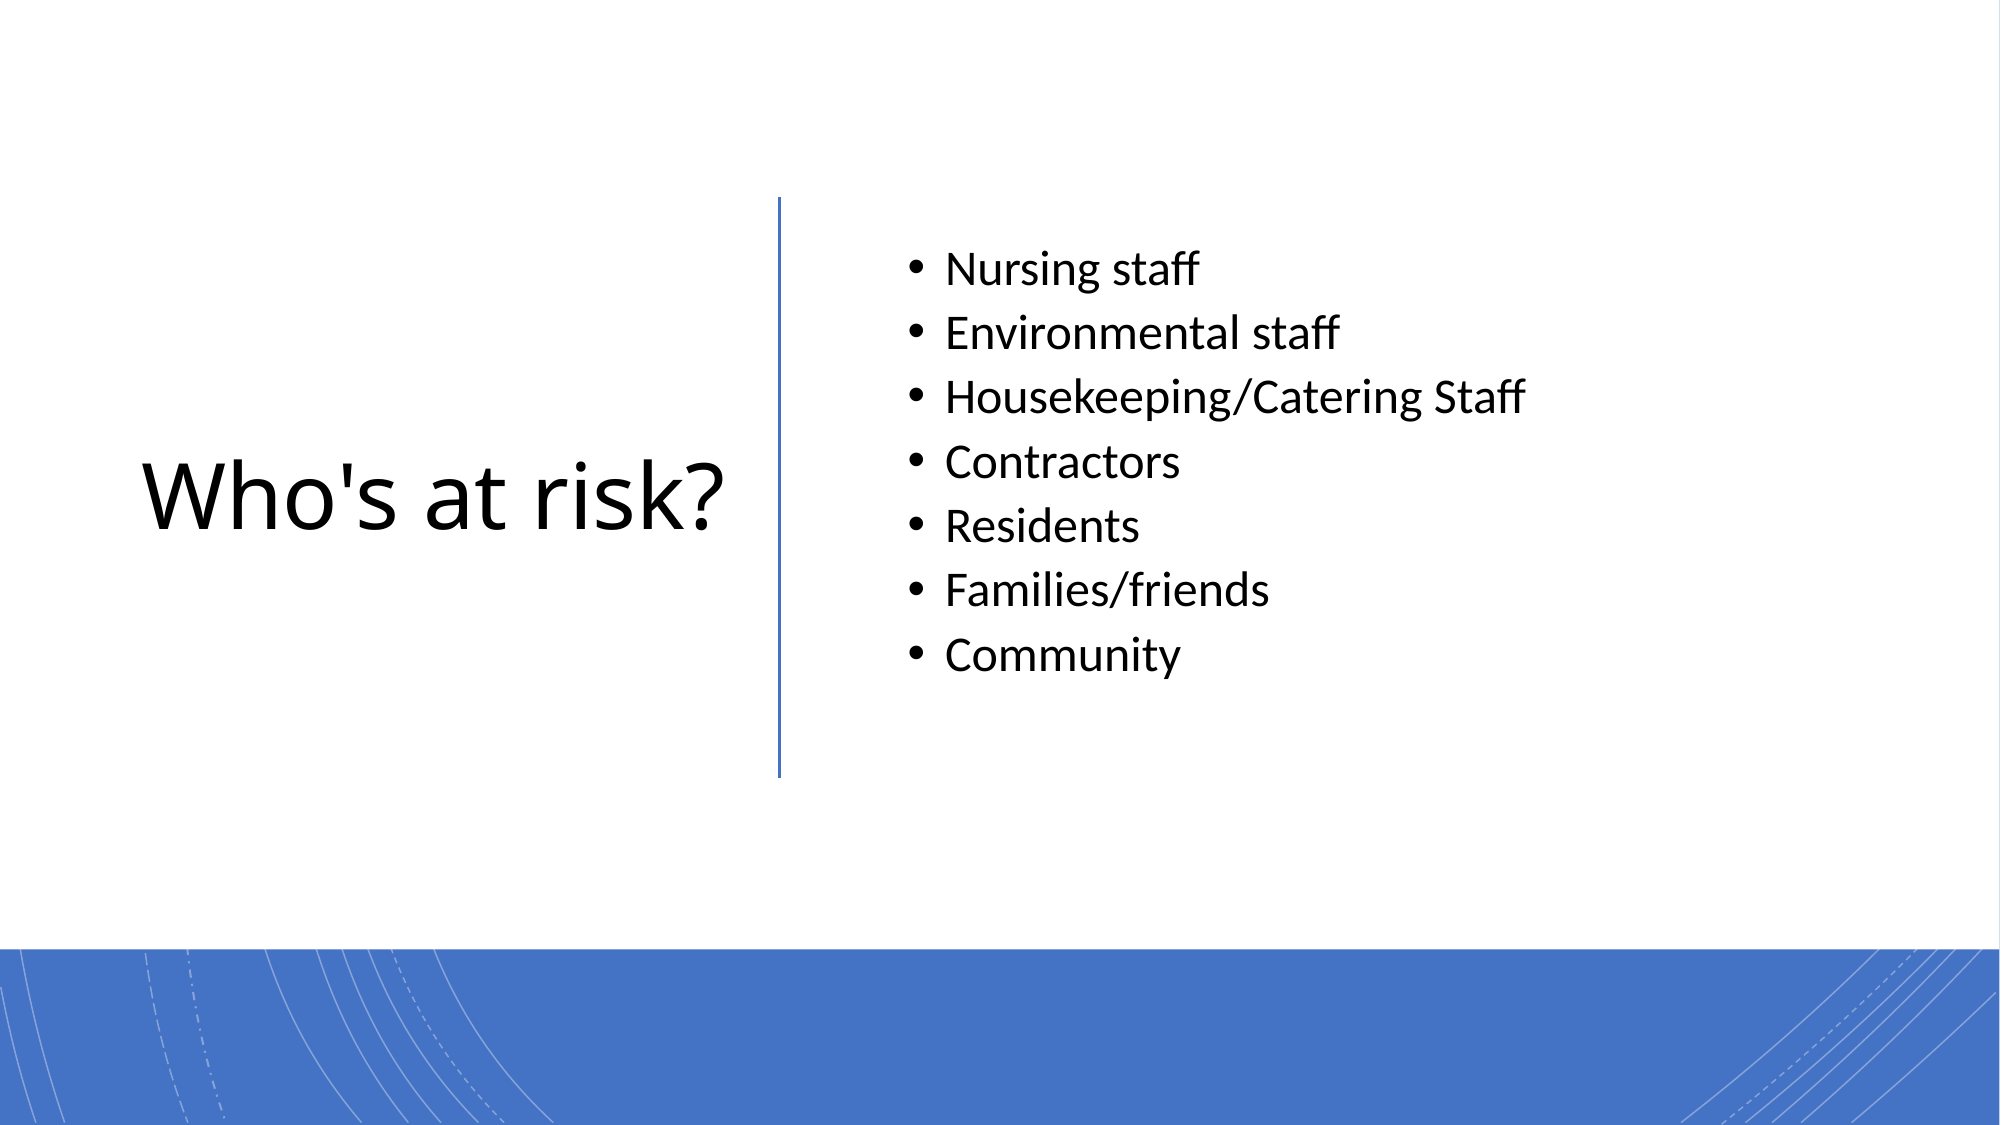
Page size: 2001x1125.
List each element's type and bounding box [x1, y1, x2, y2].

text_box [0, 0, 1996, 1125]
text_box [1996, 950, 2000, 1125]
text_box [1996, 0, 2000, 950]
